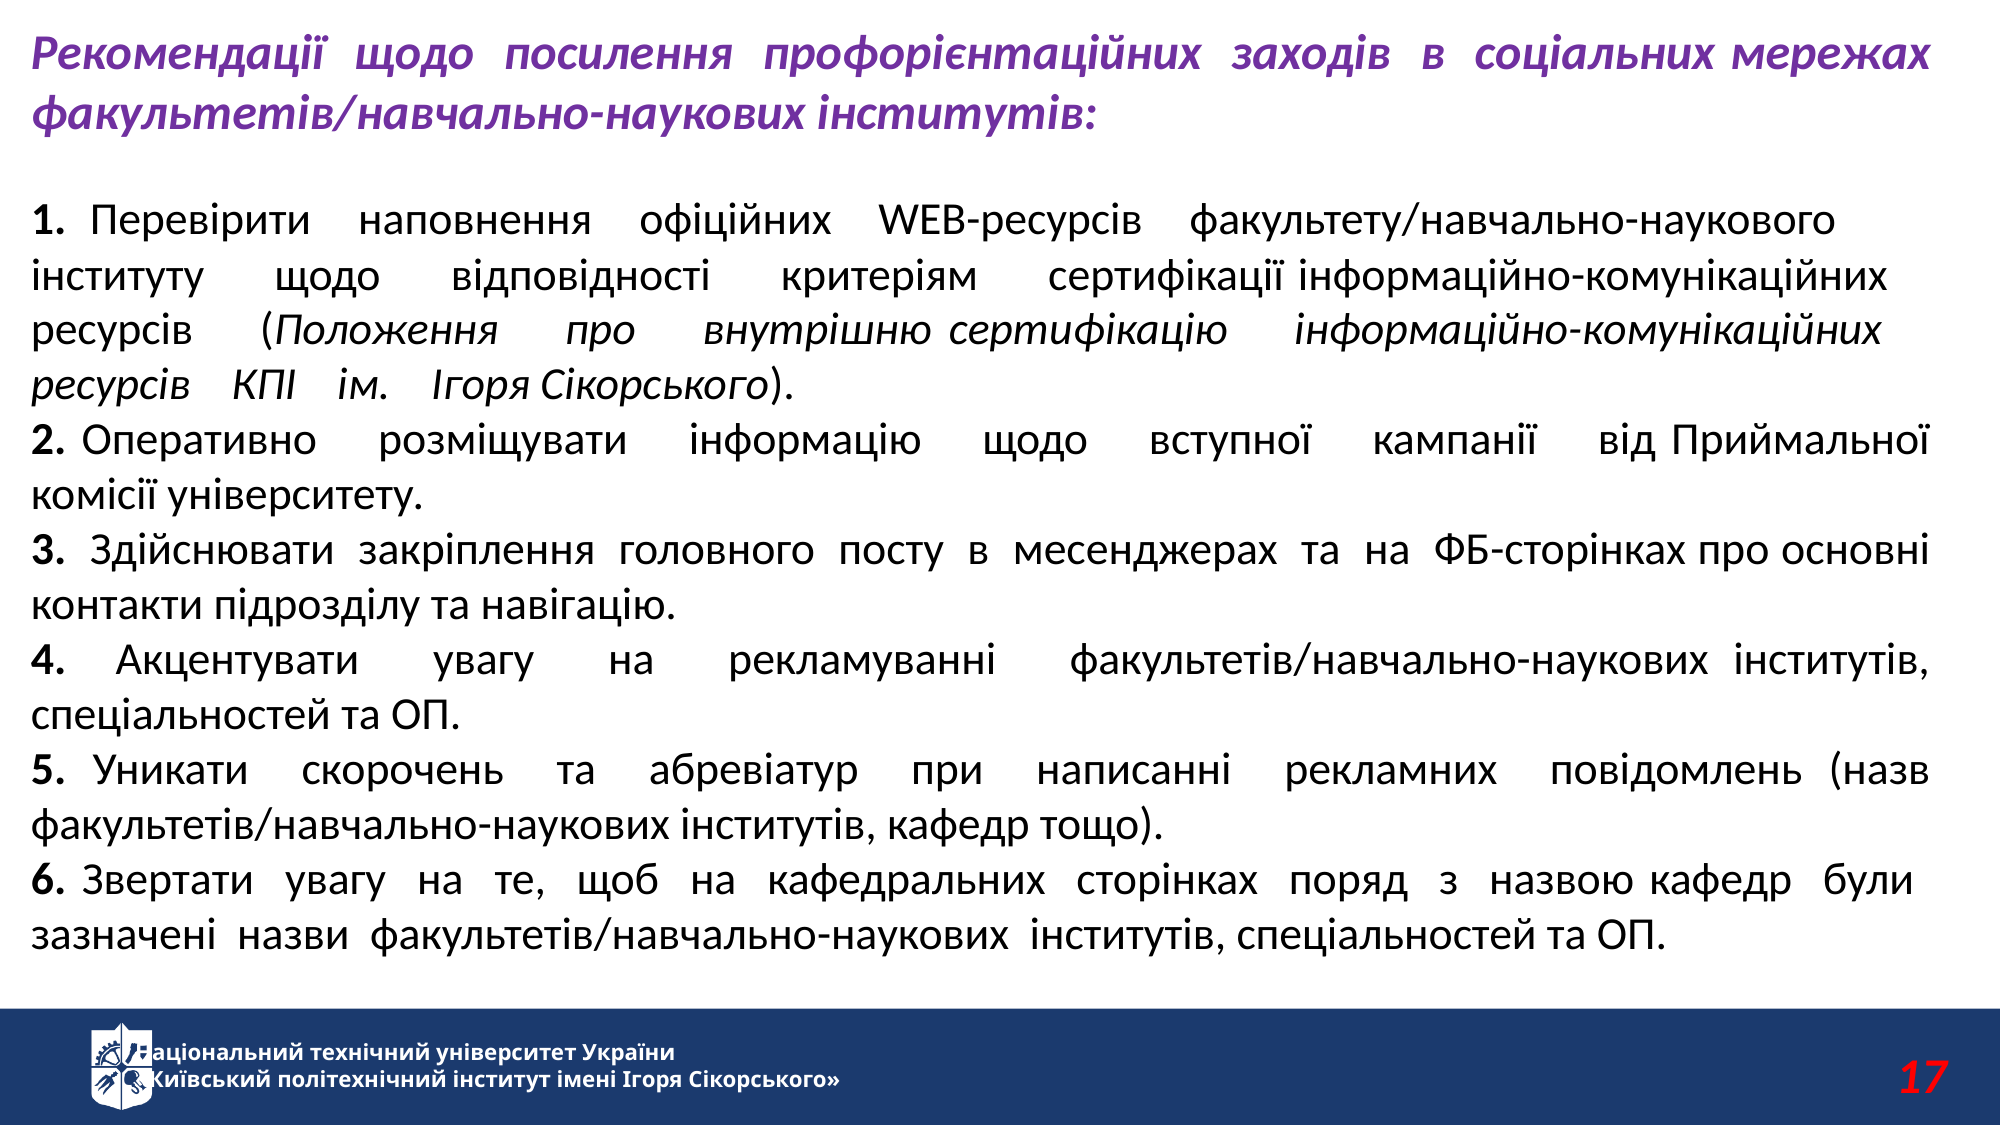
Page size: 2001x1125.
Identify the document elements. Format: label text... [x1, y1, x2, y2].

text_box 17 [1881, 1036, 1962, 1112]
text_box Рекомендації щодо посилення профорієнтаційних заходів в соціальних мережах факультетів/навчально-наукових інститутів: 1. Перевірити наповнення офіційних WEB-ресурсів факультету/навчально-наукового інституту щодо відповідності критеріям сертифікації інформаційно-комунікаційних ресурсів (Положення про внутрішню сертифікацію інформаційно-комунікаційних ресурсів КПІ ім. Ігоря Сікорського). 2. Оперативно розміщувати інформацію щодо вступної кампанії від Приймальної комісії університету. 3. Здійснювати закріплення головного посту в месенджерах та на ФБ-сторінках про основні контакти підрозділу та навігацію. 4. Акцентувати увагу на рекламуванні факультетів/навчально-наукових інститутів, спеціальностей та ОП. 5. Уникати скорочень та абревіатур при написанні рекламних повідомлень (назв факультетів/навчально-наукових інститутів, кафедр тощо). 6. Звертати увагу на те, щоб на кафедральних сторінках поряд з назвою кафедр були зазначені назви факультетів/навчально-наукових інститутів, спеціальностей та ОП. [16, 11, 1947, 967]
picture [88, 1022, 154, 1110]
